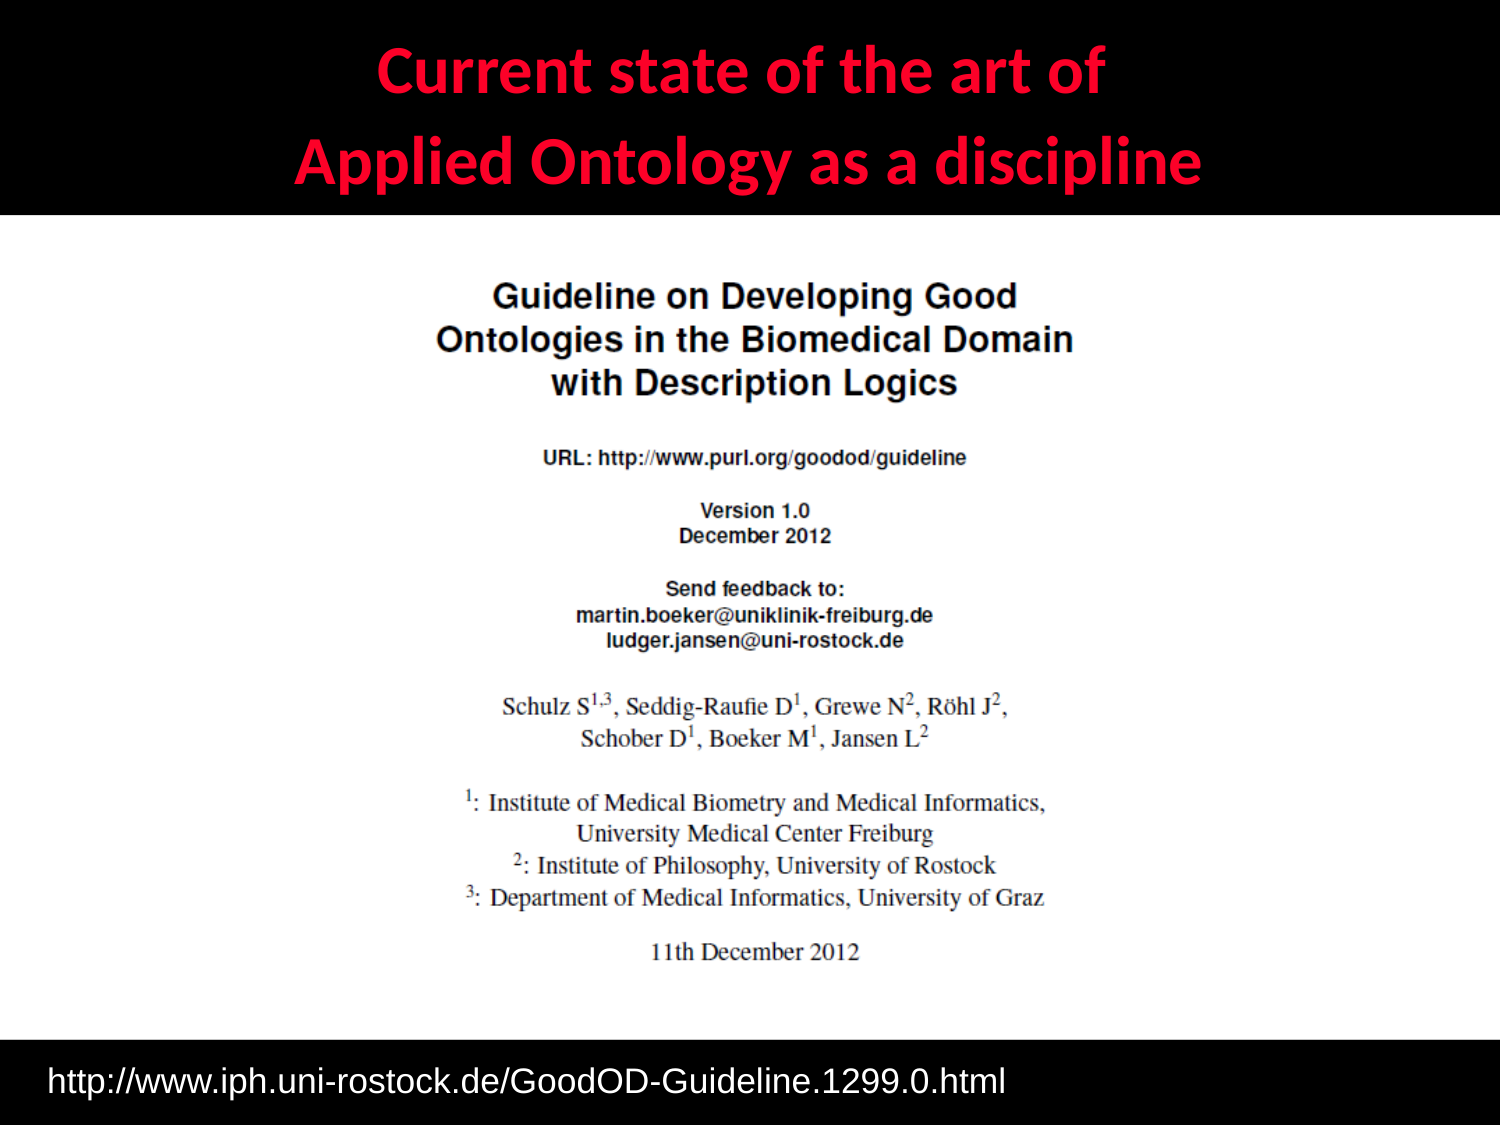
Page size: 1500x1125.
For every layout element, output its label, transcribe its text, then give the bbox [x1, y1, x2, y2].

title Current state of the art of Applied Ontology as a discipline [0, 0, 1500, 216]
text_box http://www.iph.uni-rostock.de/GoodOD-Guideline.1299.0.html [32, 1050, 1353, 1108]
picture [359, 239, 1140, 999]
